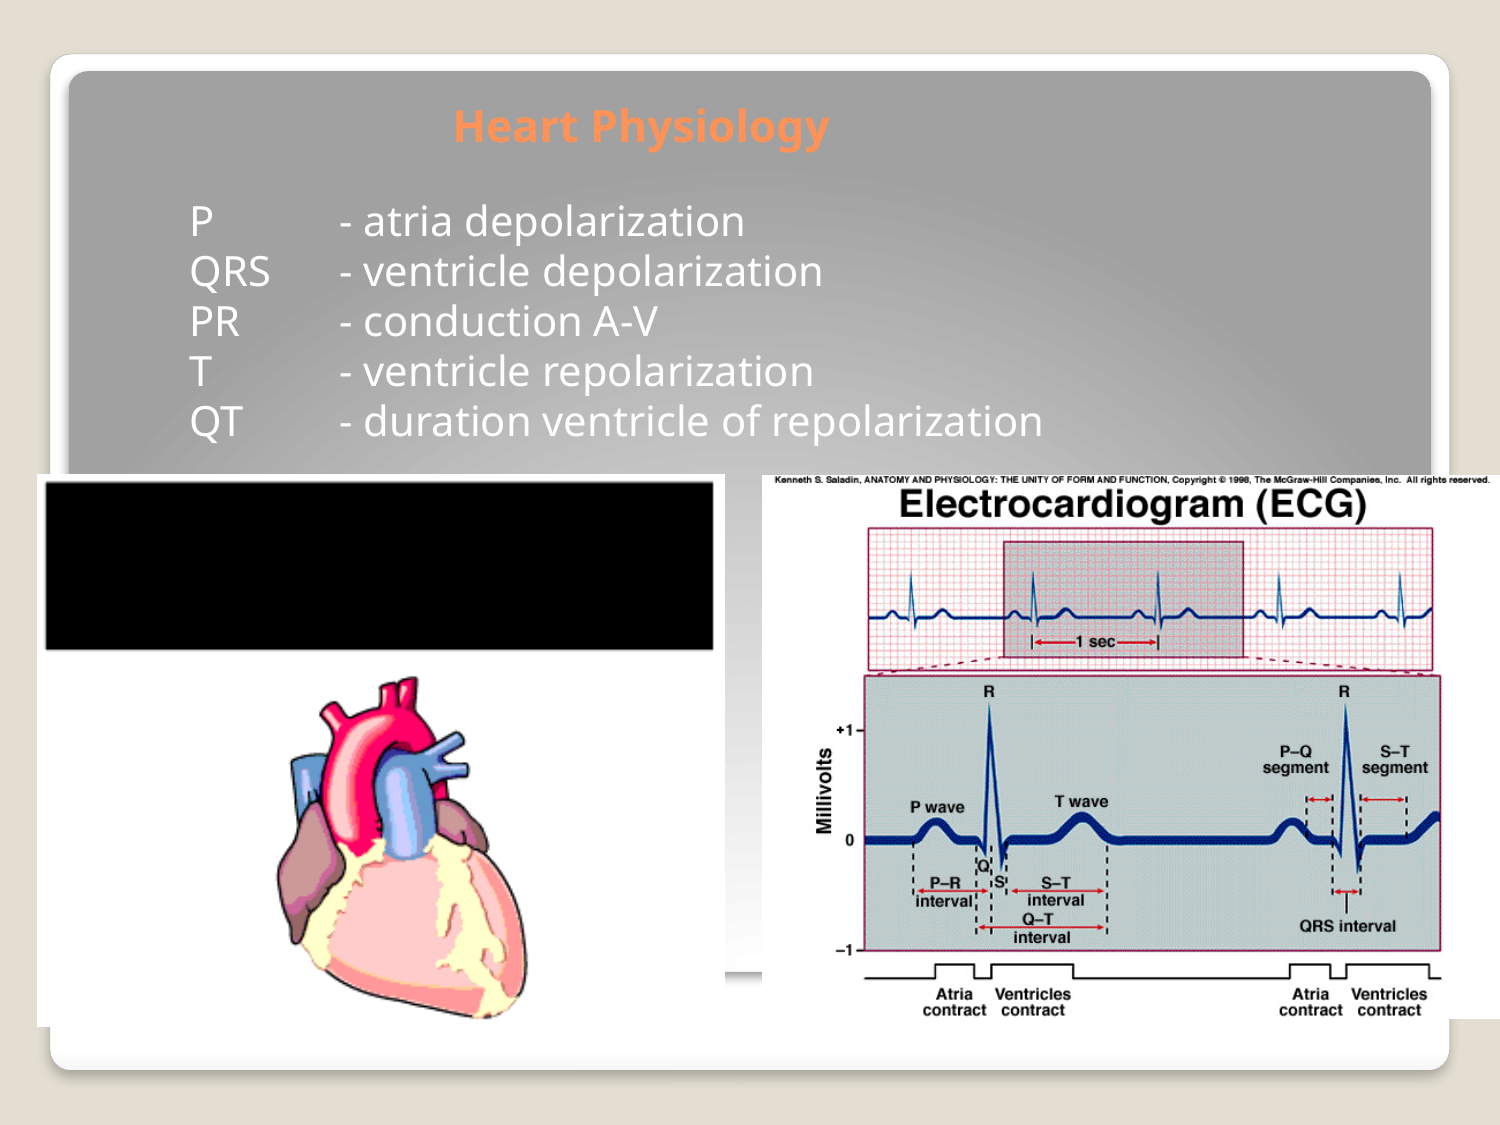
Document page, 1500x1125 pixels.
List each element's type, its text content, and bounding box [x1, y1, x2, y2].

picture [762, 475, 1500, 1019]
title Heart Physiology [437, 87, 1000, 163]
text_box P - atria depolarization QRS - ventricle depolarization PR - conduction A-V T - ventricle repolarization QT - duration ventricle of repolarization [174, 187, 1213, 453]
picture [37, 474, 726, 1028]
